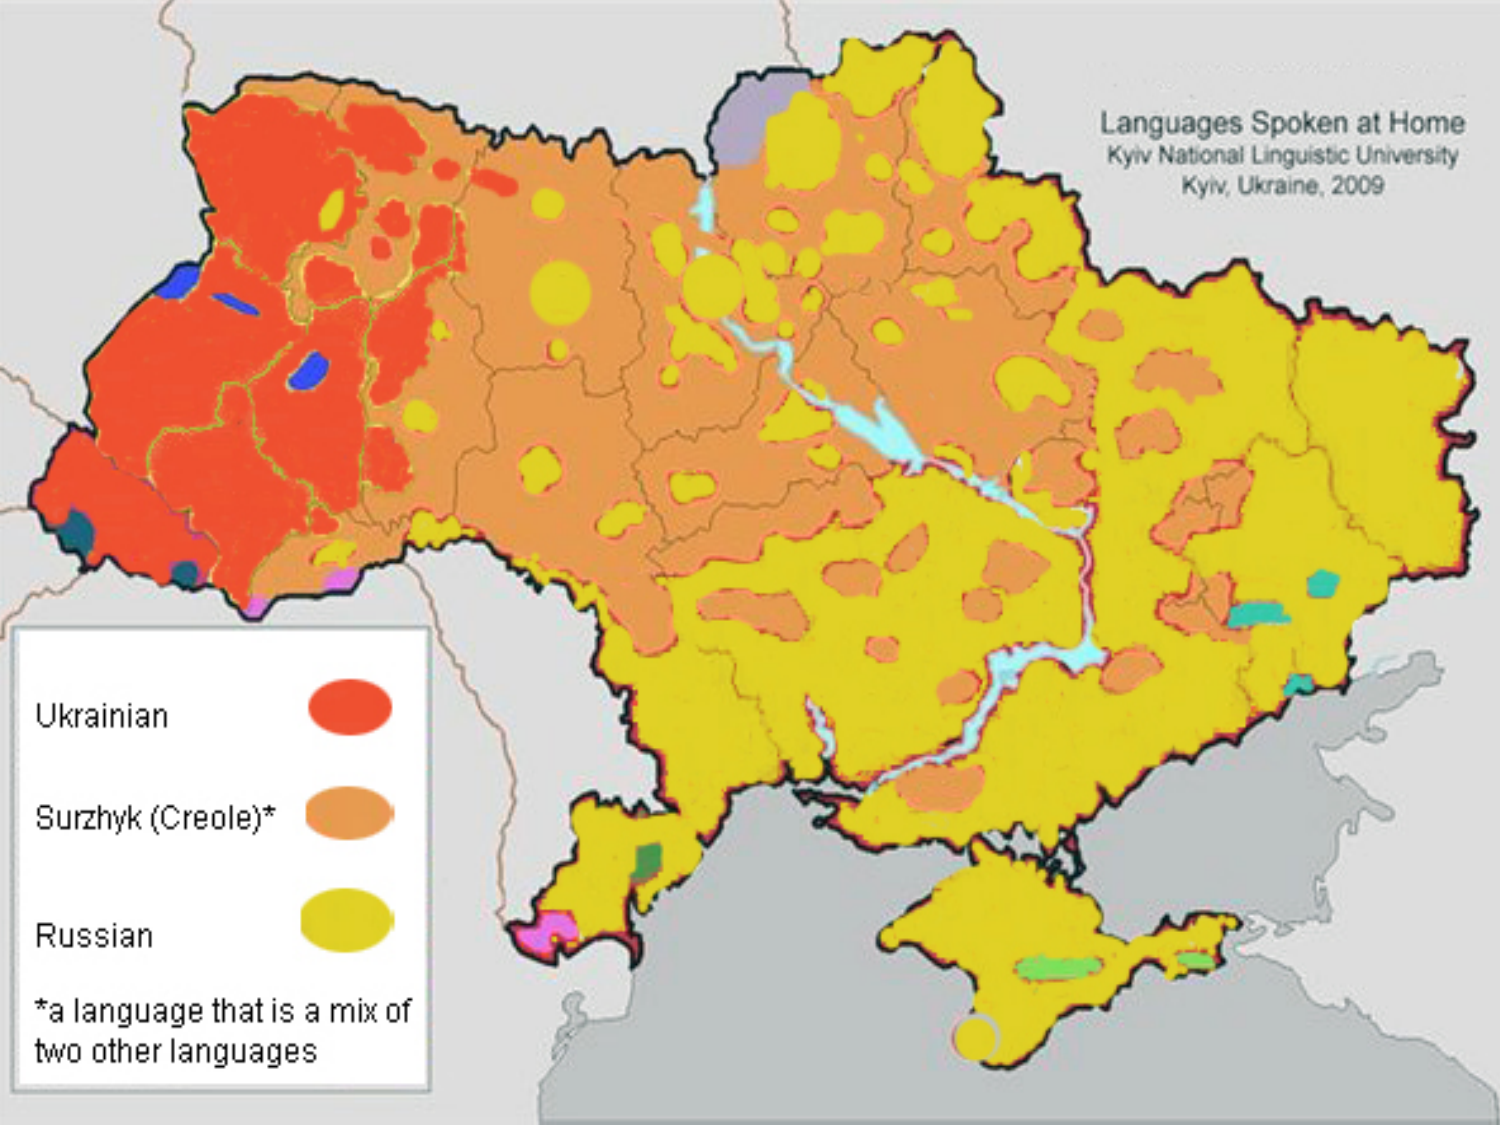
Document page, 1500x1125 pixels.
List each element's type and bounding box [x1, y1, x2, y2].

list [0, 0, 1500, 1125]
